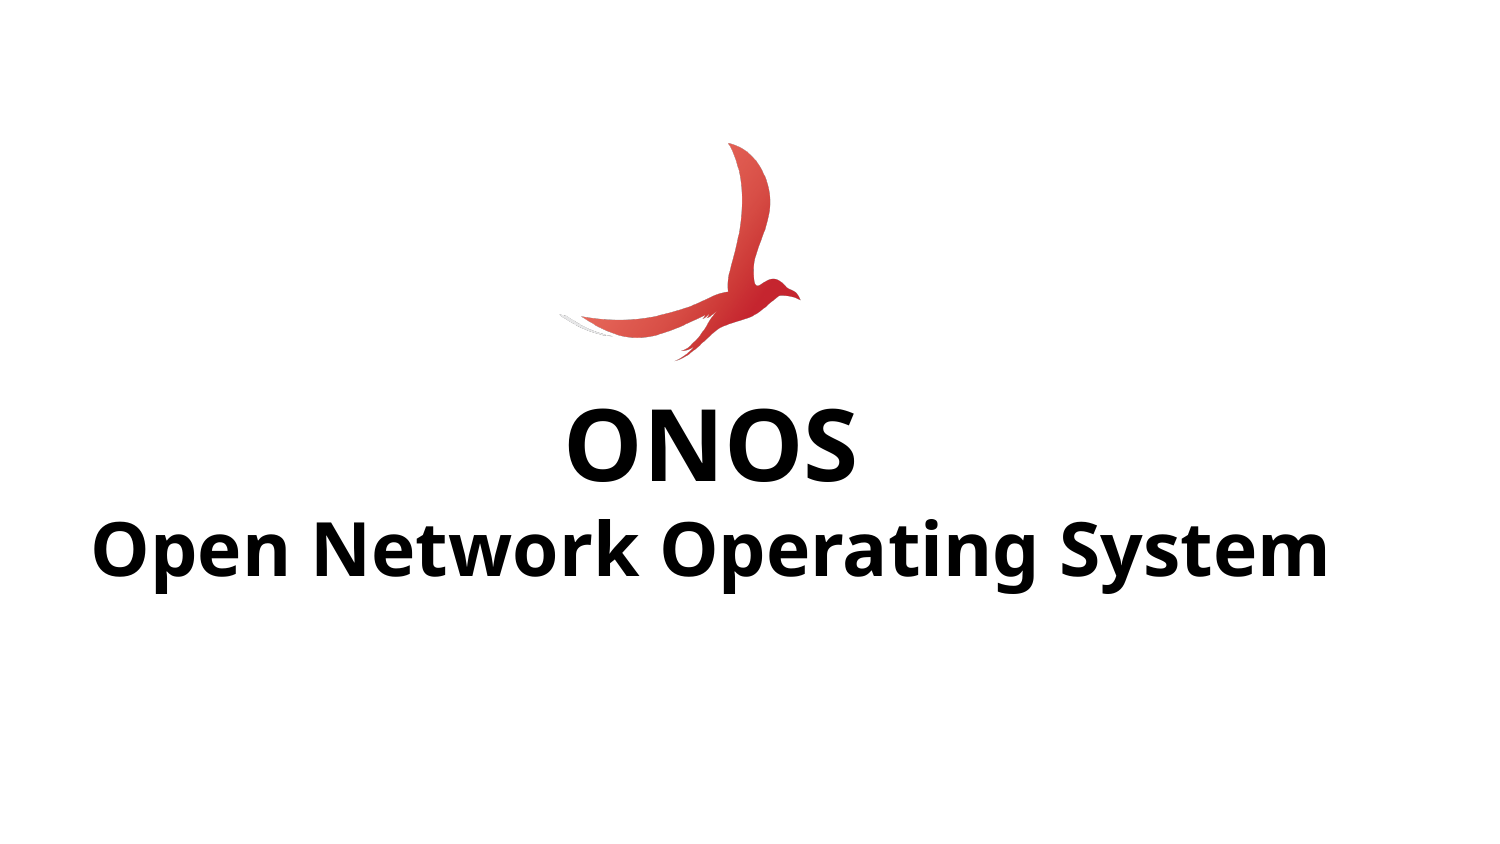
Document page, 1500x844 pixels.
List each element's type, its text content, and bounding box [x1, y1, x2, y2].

title ONOS Open Network Operating System [0, 353, 1465, 620]
picture [556, 133, 816, 353]
